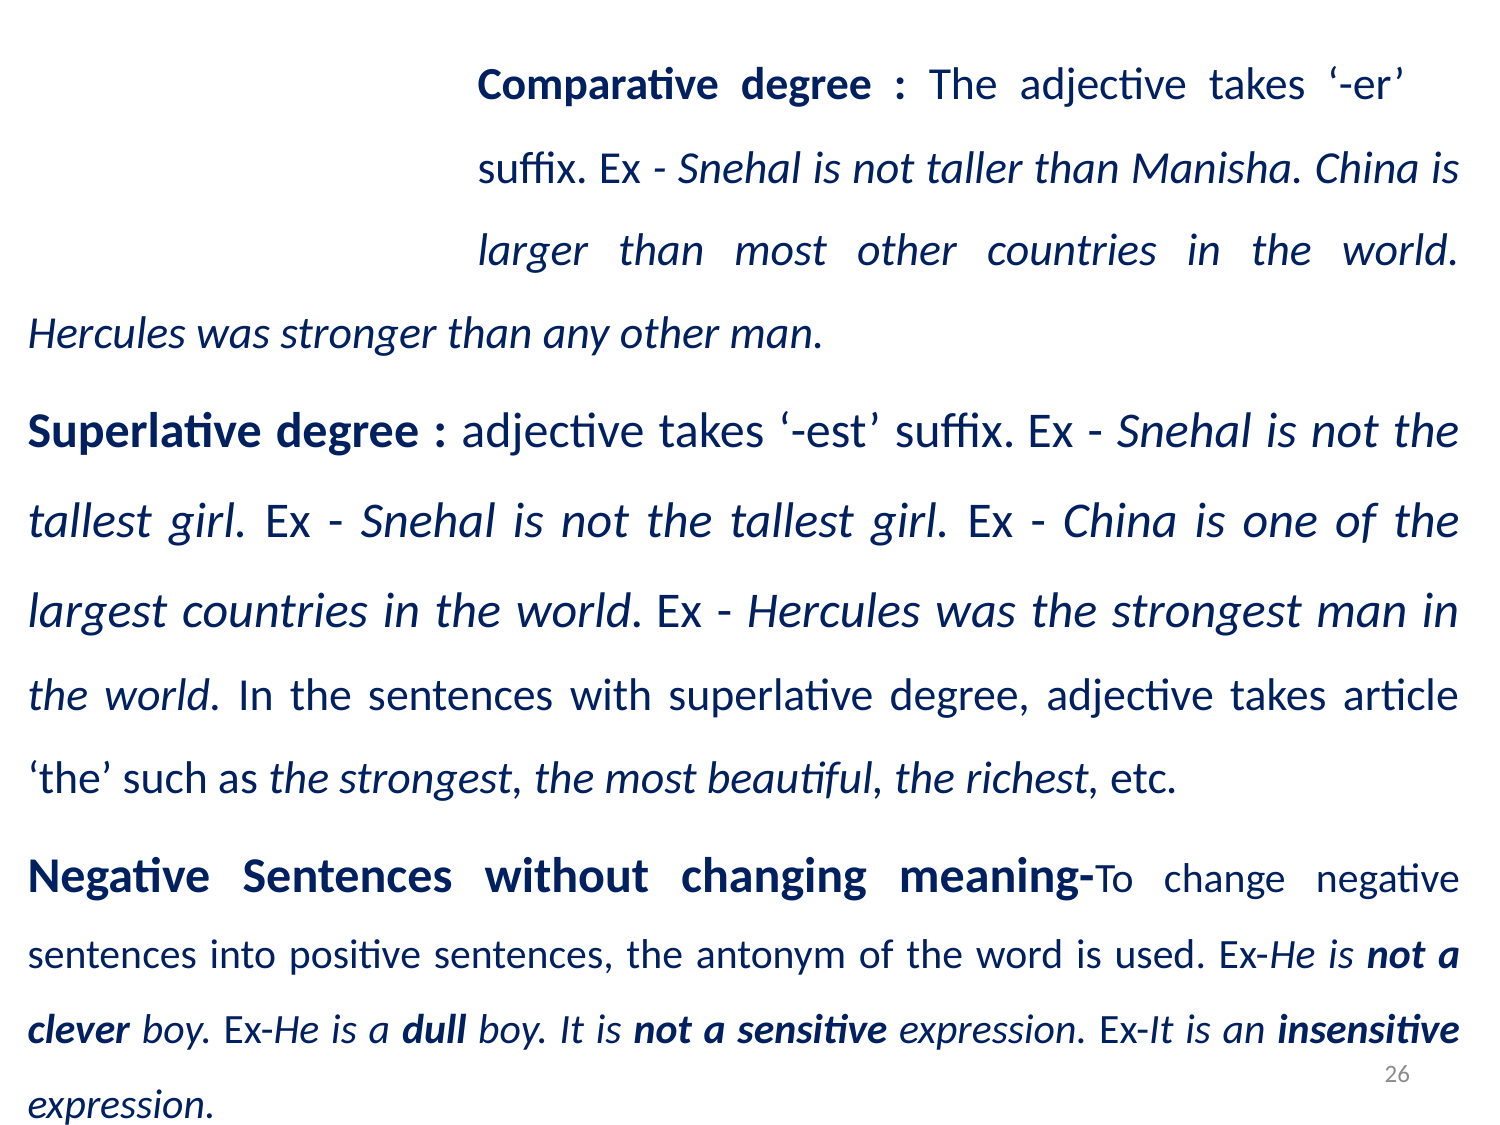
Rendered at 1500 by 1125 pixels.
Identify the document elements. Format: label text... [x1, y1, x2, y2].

list Comparative degree : The adjective takes ‘-er’ suffix. Ex - Snehal is not taller than Manisha. China is larger than most other countries in the world. Hercules was stronger than any other man. Superlative degree : adjective takes ‘-est’ suffix. Ex - Snehal is not the tallest girl. Ex - Snehal is not the tallest girl. Ex - China is one of the largest countries in the world. Ex - Hercules was the strongest man in the world. In the sentences with superlative degree, adjective takes article ‘the’ such as the strongest, the most beautiful, the richest, etc. Negative Sentences without changing meaning-To change negative sentences into positive sentences, the antonym of the word is used. Ex-He is not a clever boy. Ex-He is a dull boy. It is not a sensitive expression. Ex-It is an insensitive expression. [12, 12, 1475, 1113]
slide_number 26 [1074, 1042, 1425, 1103]
